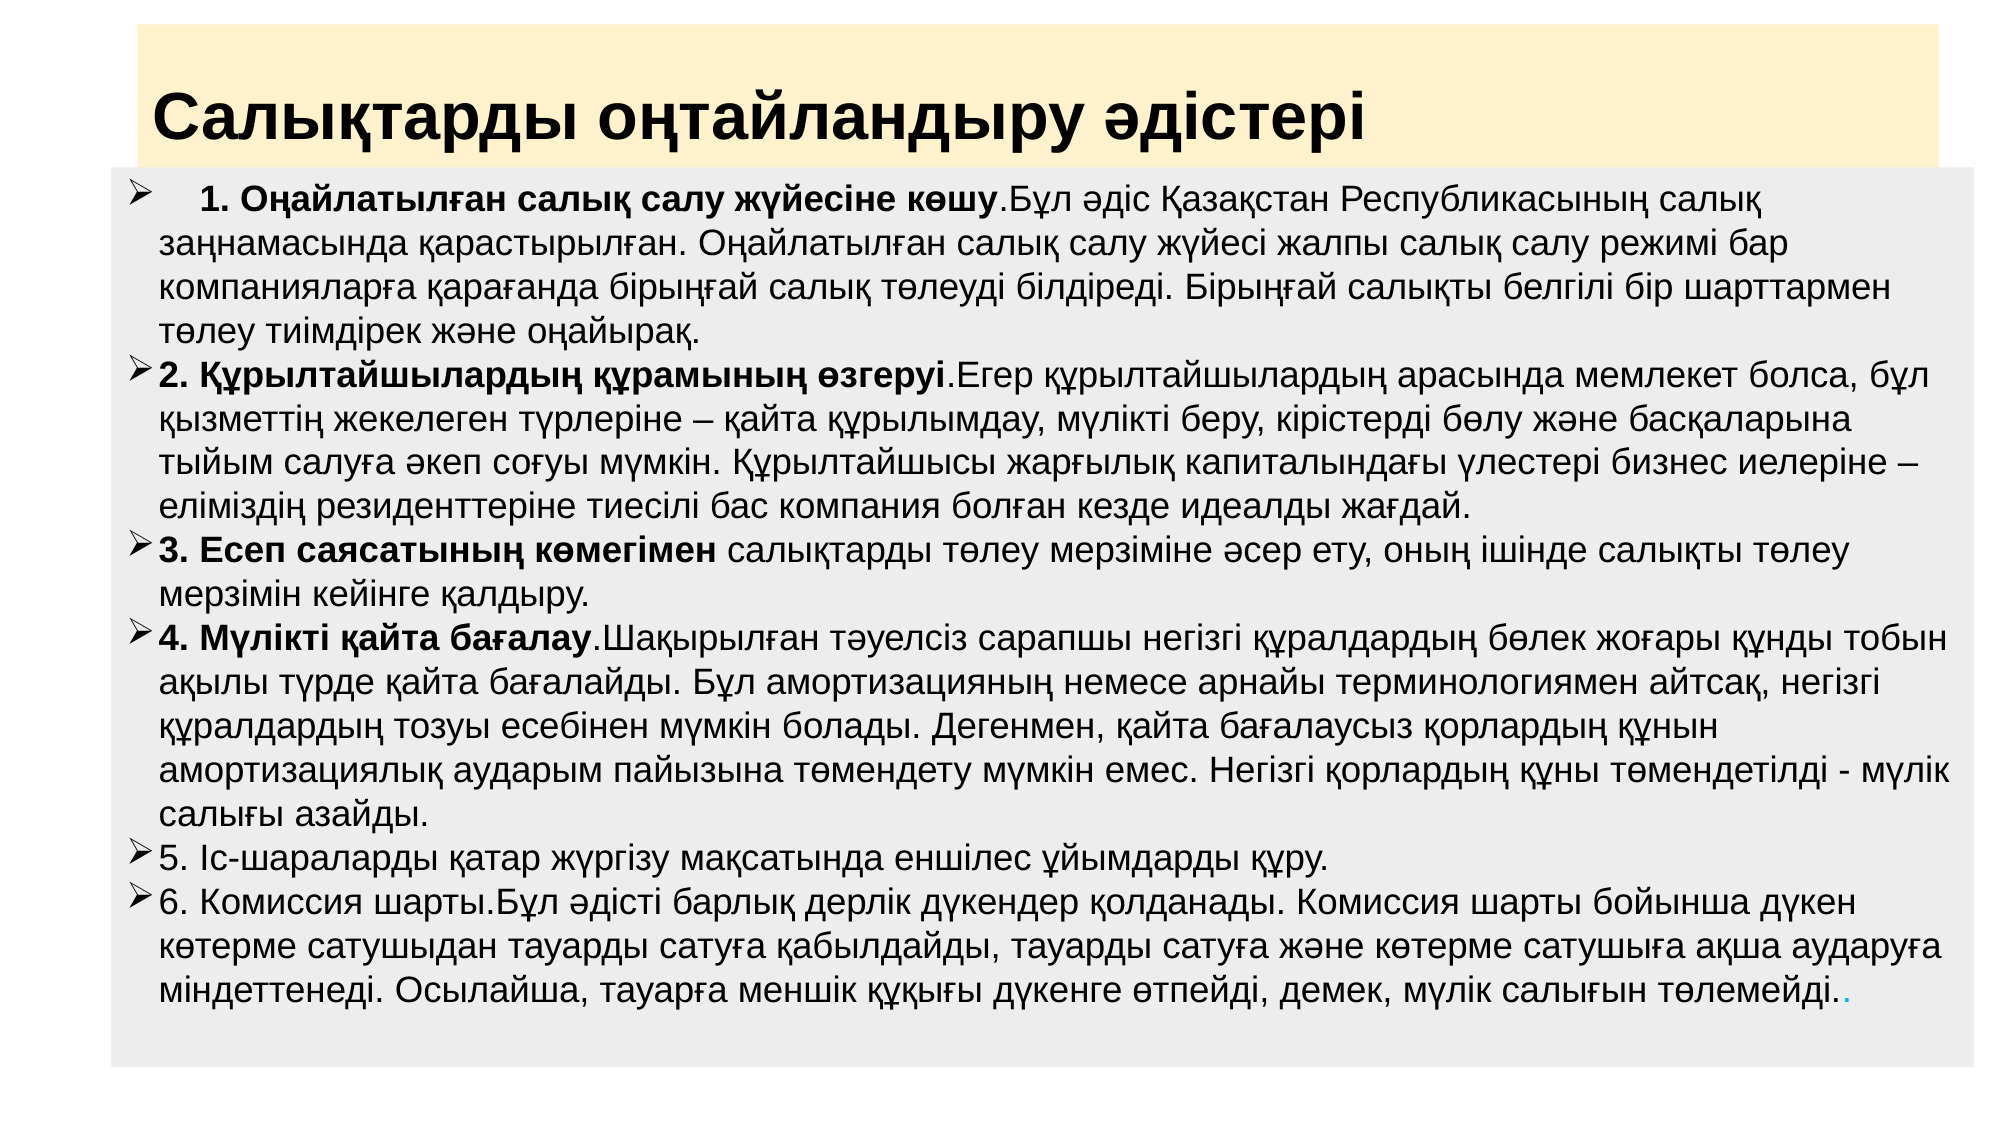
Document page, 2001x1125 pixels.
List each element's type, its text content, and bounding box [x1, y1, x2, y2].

title Салықтарды оңтайландыру әдістері [137, 24, 1939, 167]
list 1. Оңайлатылған салық салу жүйесіне көшу.Бұл әдіс Қазақстан Республикасының салық заңнамасында қарастырылған. Оңайлатылған салық салу жүйесі жалпы салық салу режимі бар компанияларға қарағанда бірыңғай салық төлеуді білдіреді. Бірыңғай салықты белгілі бір шарттармен төлеу тиімдірек және оңайырақ. 2. Құрылтайшылардың құрамының өзгеруі.Егер құрылтайшылардың арасында мемлекет болса, бұл қызметтің жекелеген түрлеріне – қайта құрылымдау, мүлікті беру, кірістерді бөлу және басқаларына тыйым салуға әкеп соғуы мүмкін. Құрылтайшысы жарғылық капиталындағы үлестері бизнес иелеріне – еліміздің резиденттеріне тиесілі бас компания болған кезде идеалды жағдай. 3. Есеп саясатының көмегімен салықтарды төлеу мерзіміне әсер ету, оның ішінде салықты төлеу мерзімін кейінге қалдыру. 4. Мүлікті қайта бағалау.Шақырылған тәуелсіз сарапшы негізгі құралдардың бөлек жоғары құнды тобын ақылы түрде қайта бағалайды. Бұл амортизацияның немесе арнайы терминологиямен айтсақ, негізгі құралдардың тозуы есебінен мүмкін болады. Дегенмен, қайта бағалаусыз қорлардың құнын амортизациялық аударым пайызына төмендету мүмкін емес. Негізгі қорлардың құны төмендетілді - мүлік салығы азайды. 5. Іс-шараларды қатар жүргізу мақсатында еншілес ұйымдарды құру. 6. Комиссия шарты.Бұл әдісті барлық дерлік дүкендер қолданады. Комиссия шарты бойынша дүкен көтерме сатушыдан тауарды сатуға қабылдайды, тауарды сатуға және көтерме сатушыға ақша аударуға міндеттенеді. Осылайша, тауарға меншік құқығы дүкенге өтпейді, демек, мүлік салығын төлемейді.. [111, 167, 1974, 1067]
